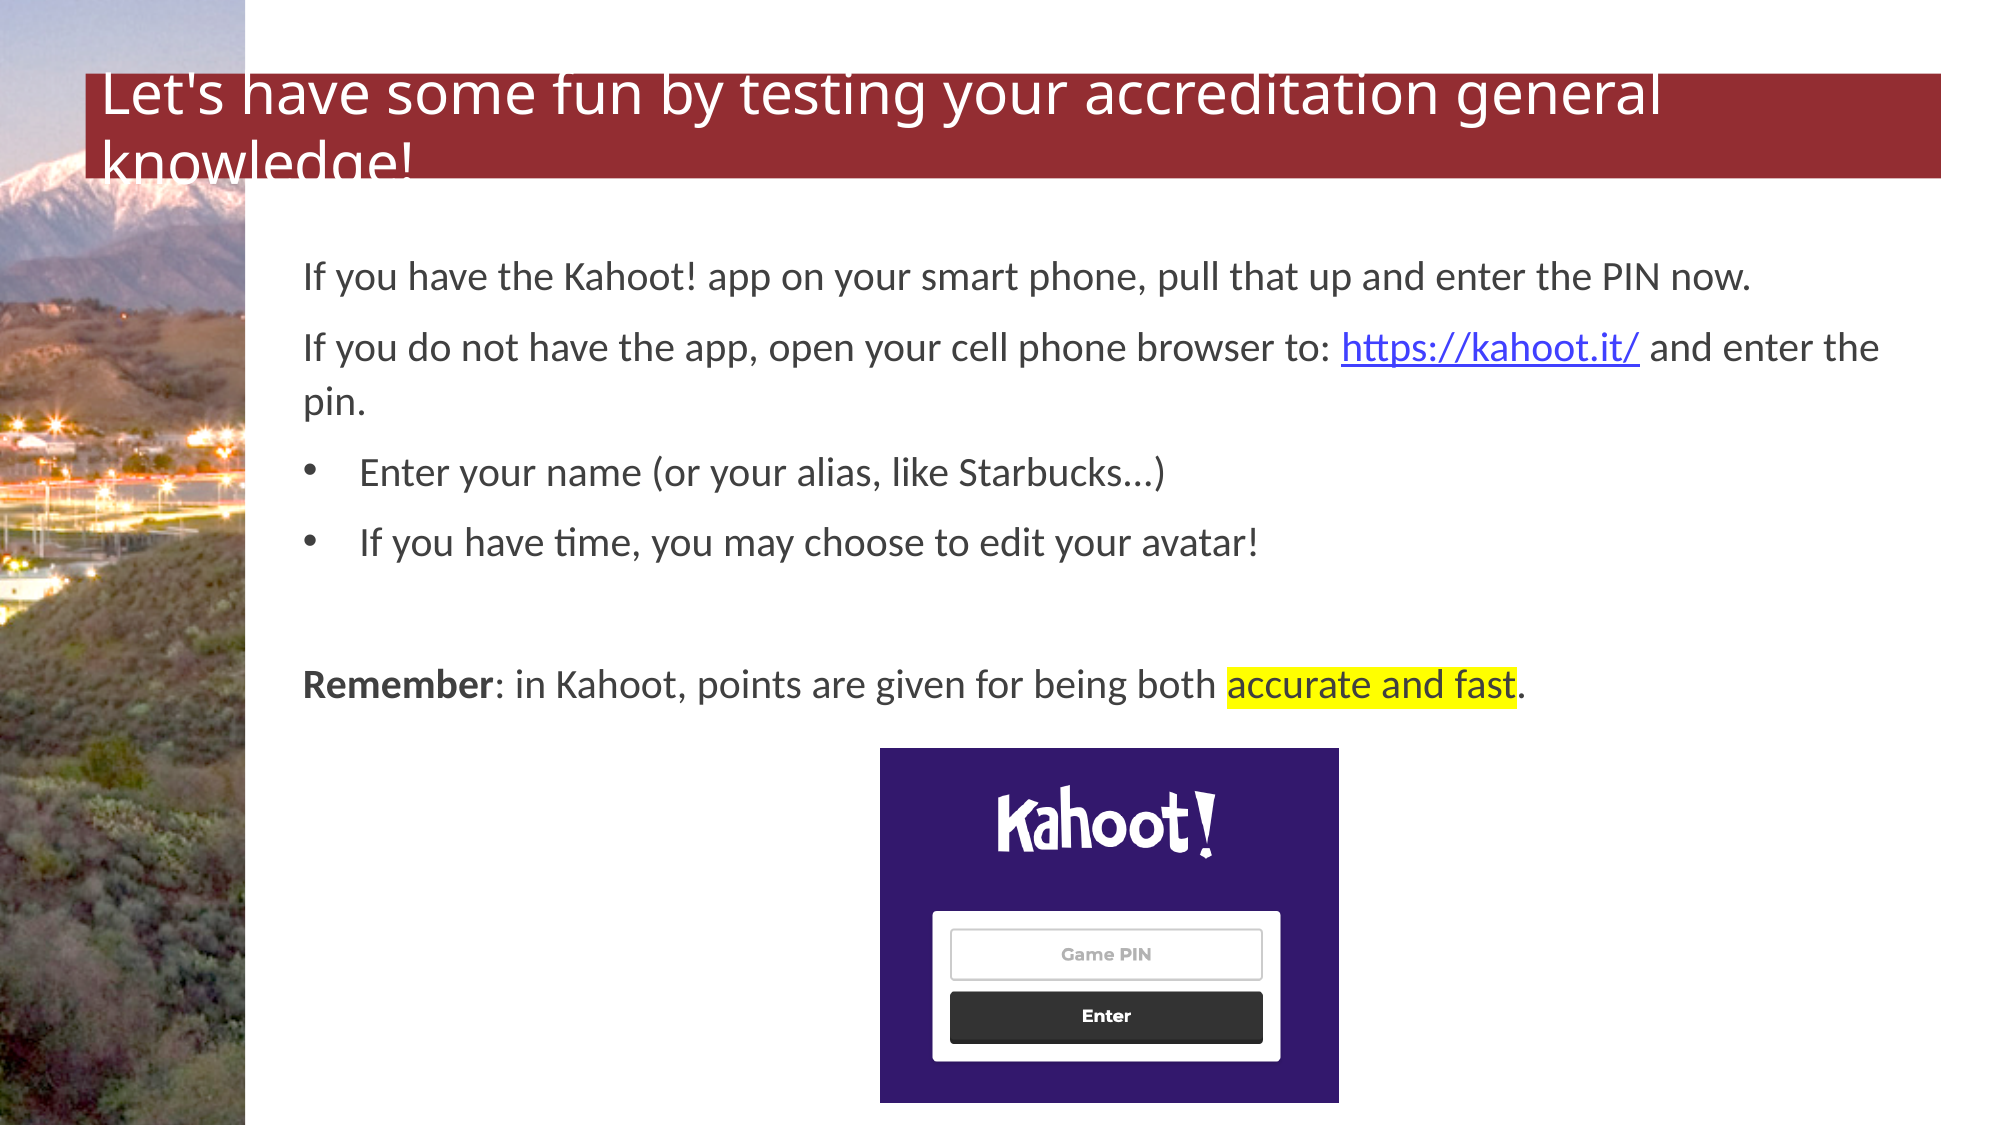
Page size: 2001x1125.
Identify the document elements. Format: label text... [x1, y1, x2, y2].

picture [0, 0, 246, 1125]
list If you have the Kahoot! app on your smart phone, pull that up and enter the PIN now. If you do not have the app, open your cell phone browser to: https://kahoot.it/ and enter the pin. Enter your name (or your alias, like Starbucks...) If you have time, you may choose to edit your avatar! Remember: in Kahoot, points are given for being both accurate and fast. [288, 237, 1941, 957]
picture [880, 748, 1339, 1103]
title Let's have some fun by testing your accreditation general knowledge! [85, 73, 1941, 179]
